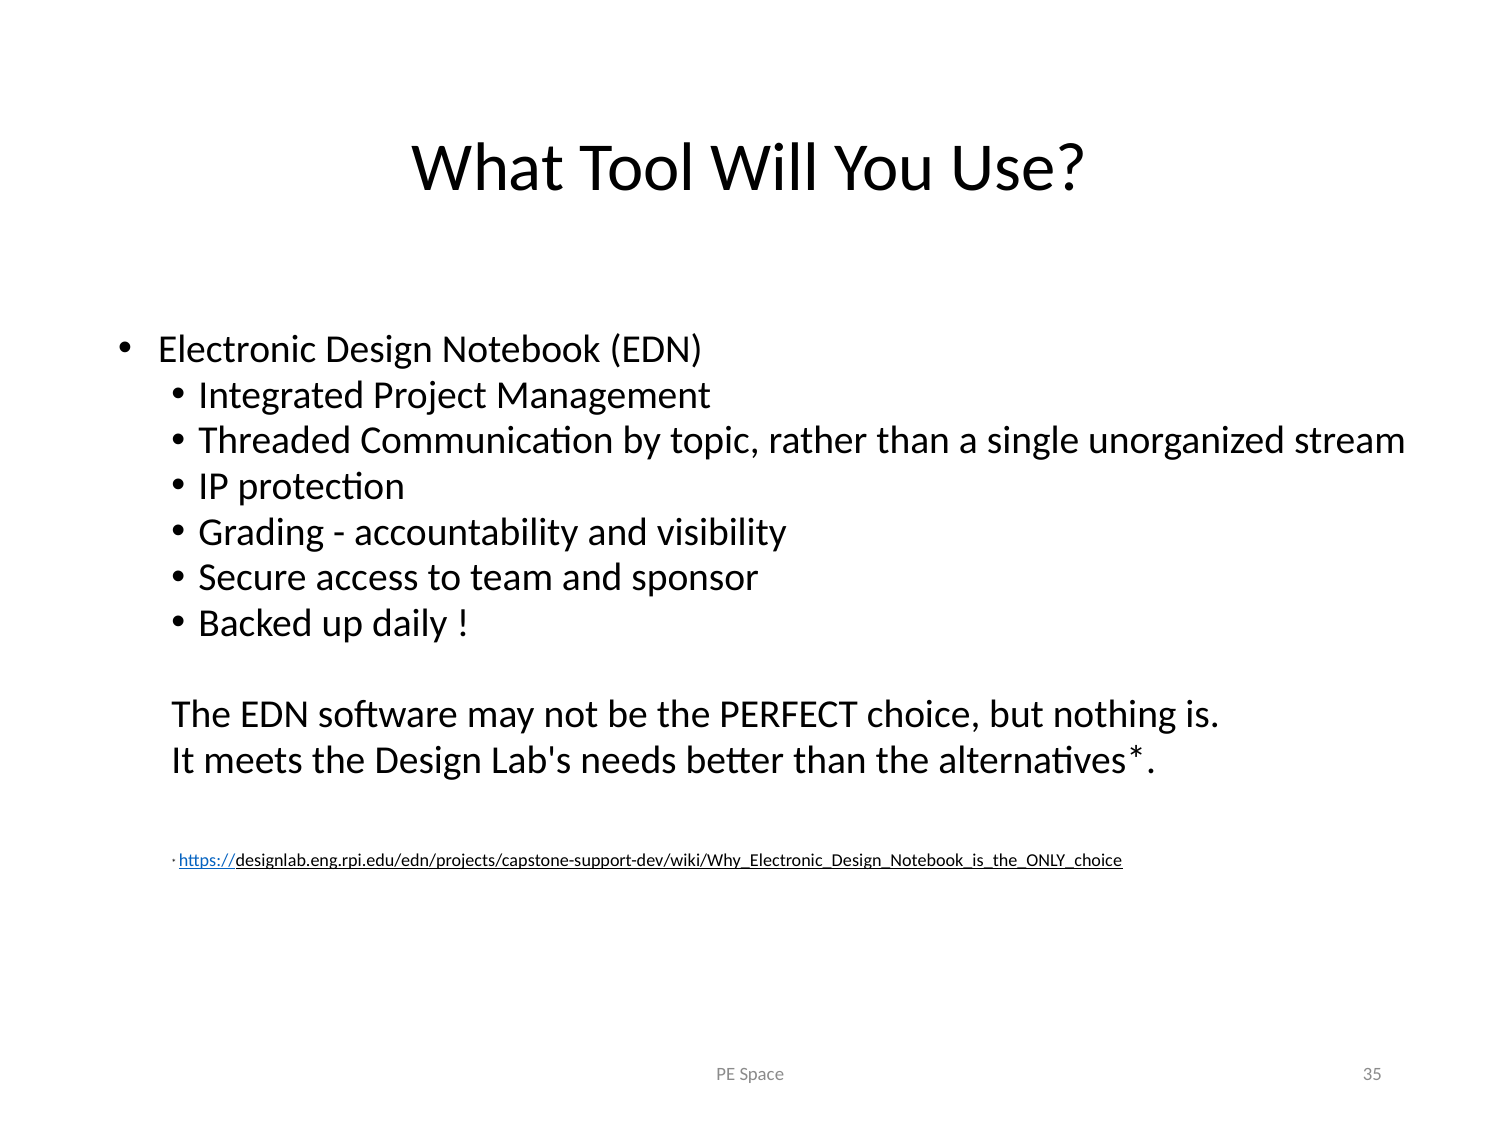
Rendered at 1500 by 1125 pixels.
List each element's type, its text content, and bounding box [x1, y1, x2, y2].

title What Tool Will You Use? [103, 59, 1397, 278]
list Electronic Design Notebook (EDN) Integrated Project Management Threaded Communication by topic, rather than a single unorganized stream IP protection Grading - accountability and visibility Secure access to team and sponsor Backed up daily ! The EDN software may not be the PERFECT choice, but nothing is. It meets the Design Lab's needs better than the alternatives*. * https://designlab.eng.rpi.edu/edn/projects/capstone-support-dev/wiki/Why_Electronic_Design_Notebook_is_the_ONLY_choice [103, 320, 1425, 901]
footer PE Space [496, 1042, 1004, 1103]
slide_number 35 [1059, 1042, 1397, 1103]
